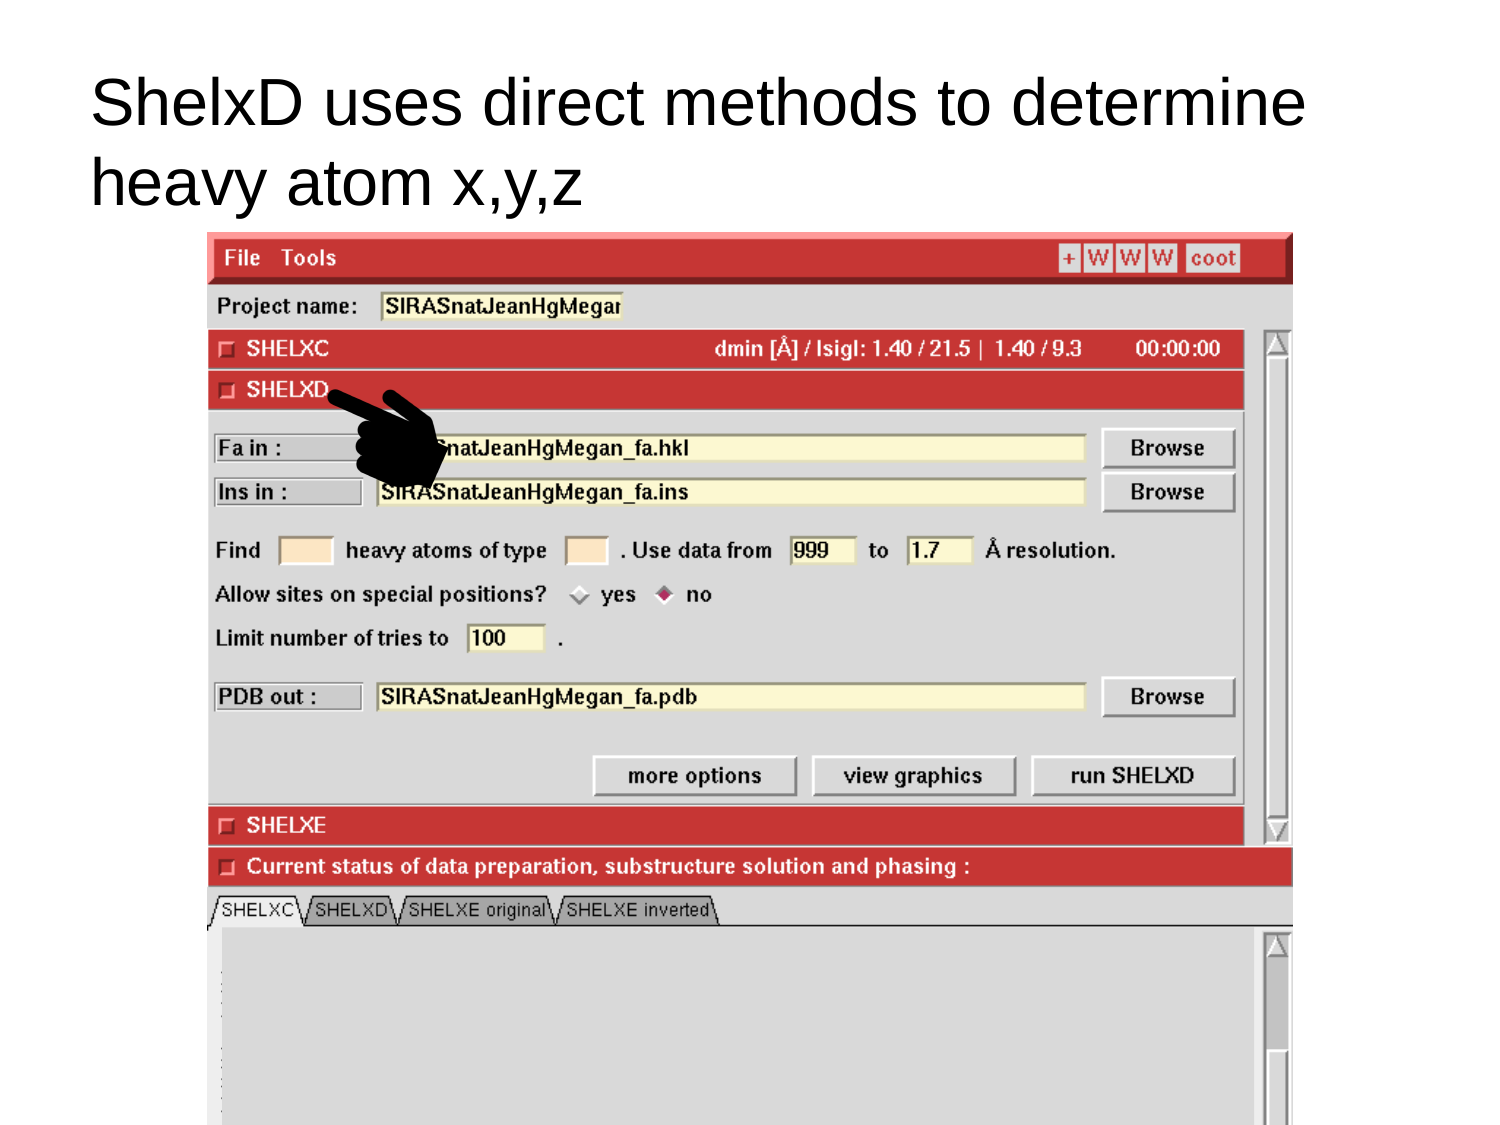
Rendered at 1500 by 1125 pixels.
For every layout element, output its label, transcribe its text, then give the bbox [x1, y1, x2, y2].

picture [206, 232, 1293, 1125]
title ShelxD uses direct methods to determine heavy atom x,y,z [75, 45, 1425, 233]
